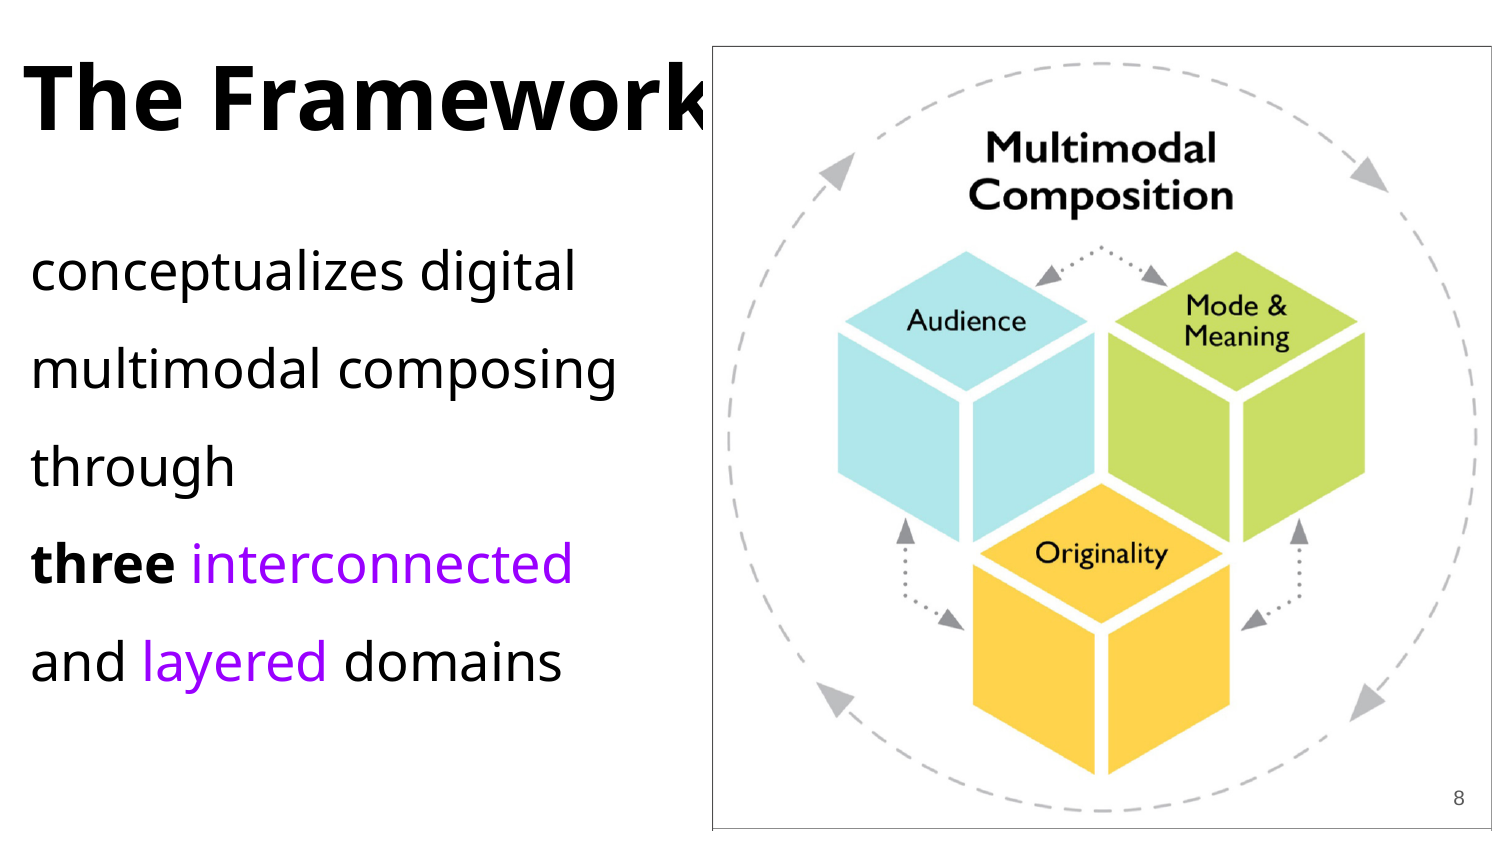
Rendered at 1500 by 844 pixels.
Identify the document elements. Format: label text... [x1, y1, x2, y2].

picture [702, 34, 1500, 831]
title The Framework [7, 26, 1405, 121]
list conceptualizes digital multimodal composing through three interconnected and layered domains [15, 189, 697, 789]
